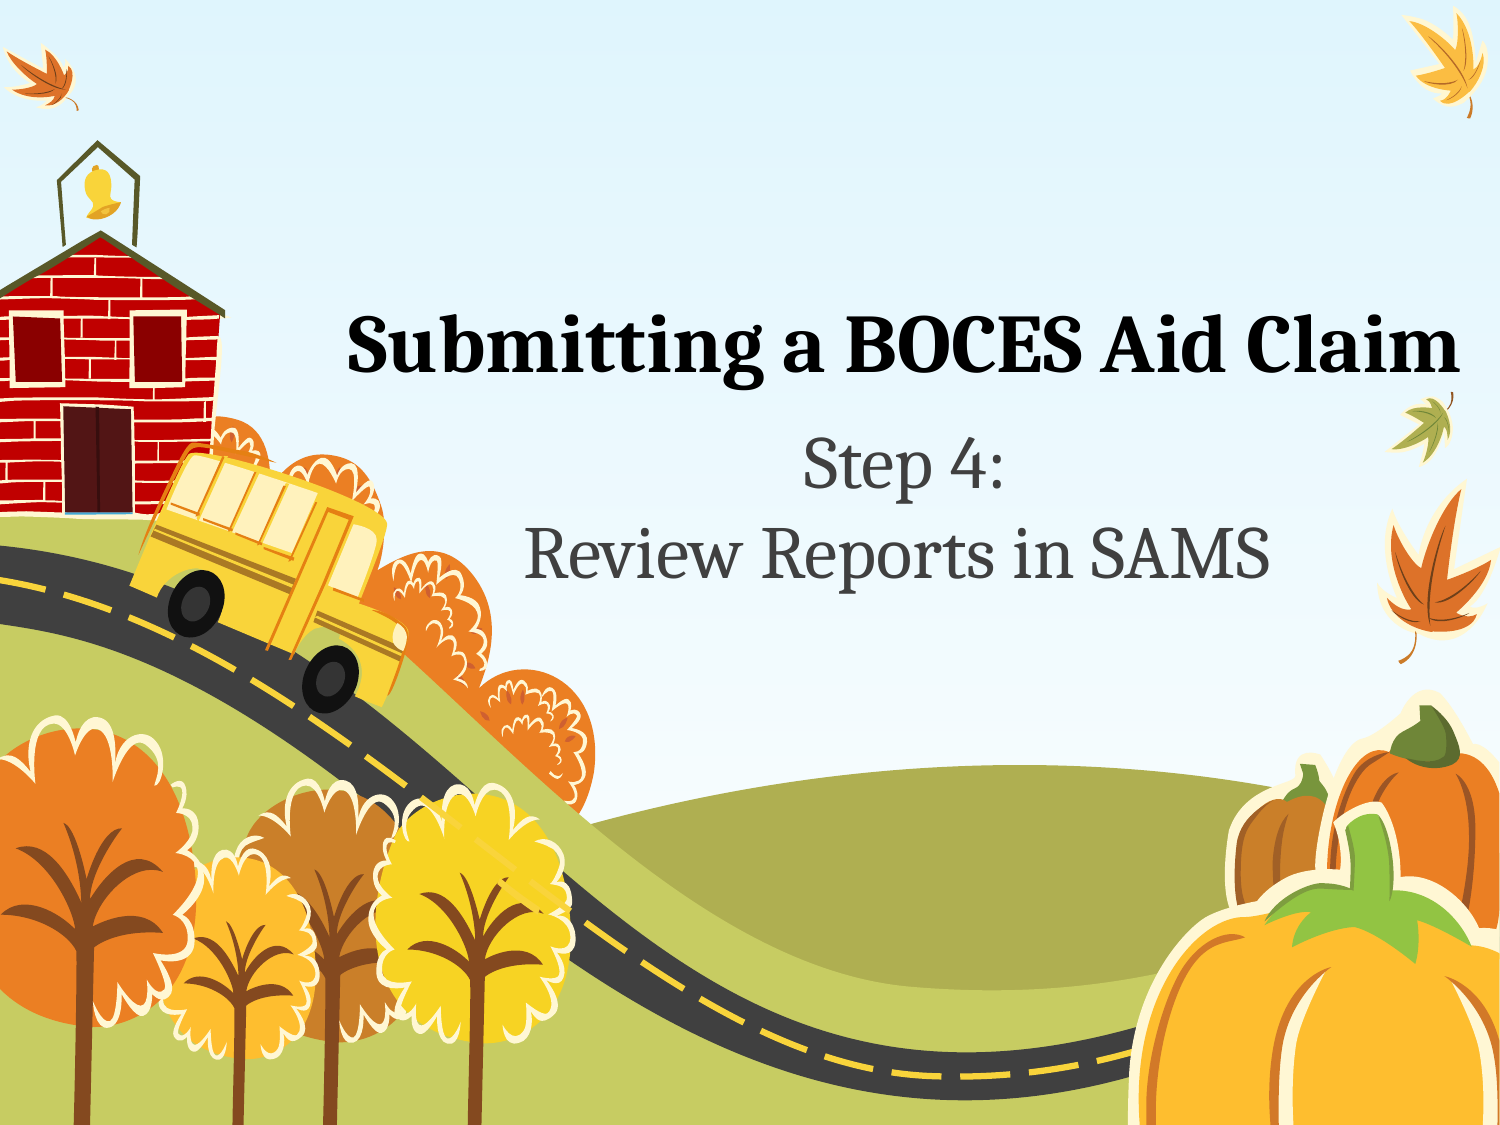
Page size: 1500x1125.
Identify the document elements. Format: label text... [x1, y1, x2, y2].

title Submitting a BOCES Aid Claim [329, 27, 1482, 399]
subtitle Step 4: Review Reports in SAMS [480, 406, 1332, 697]
